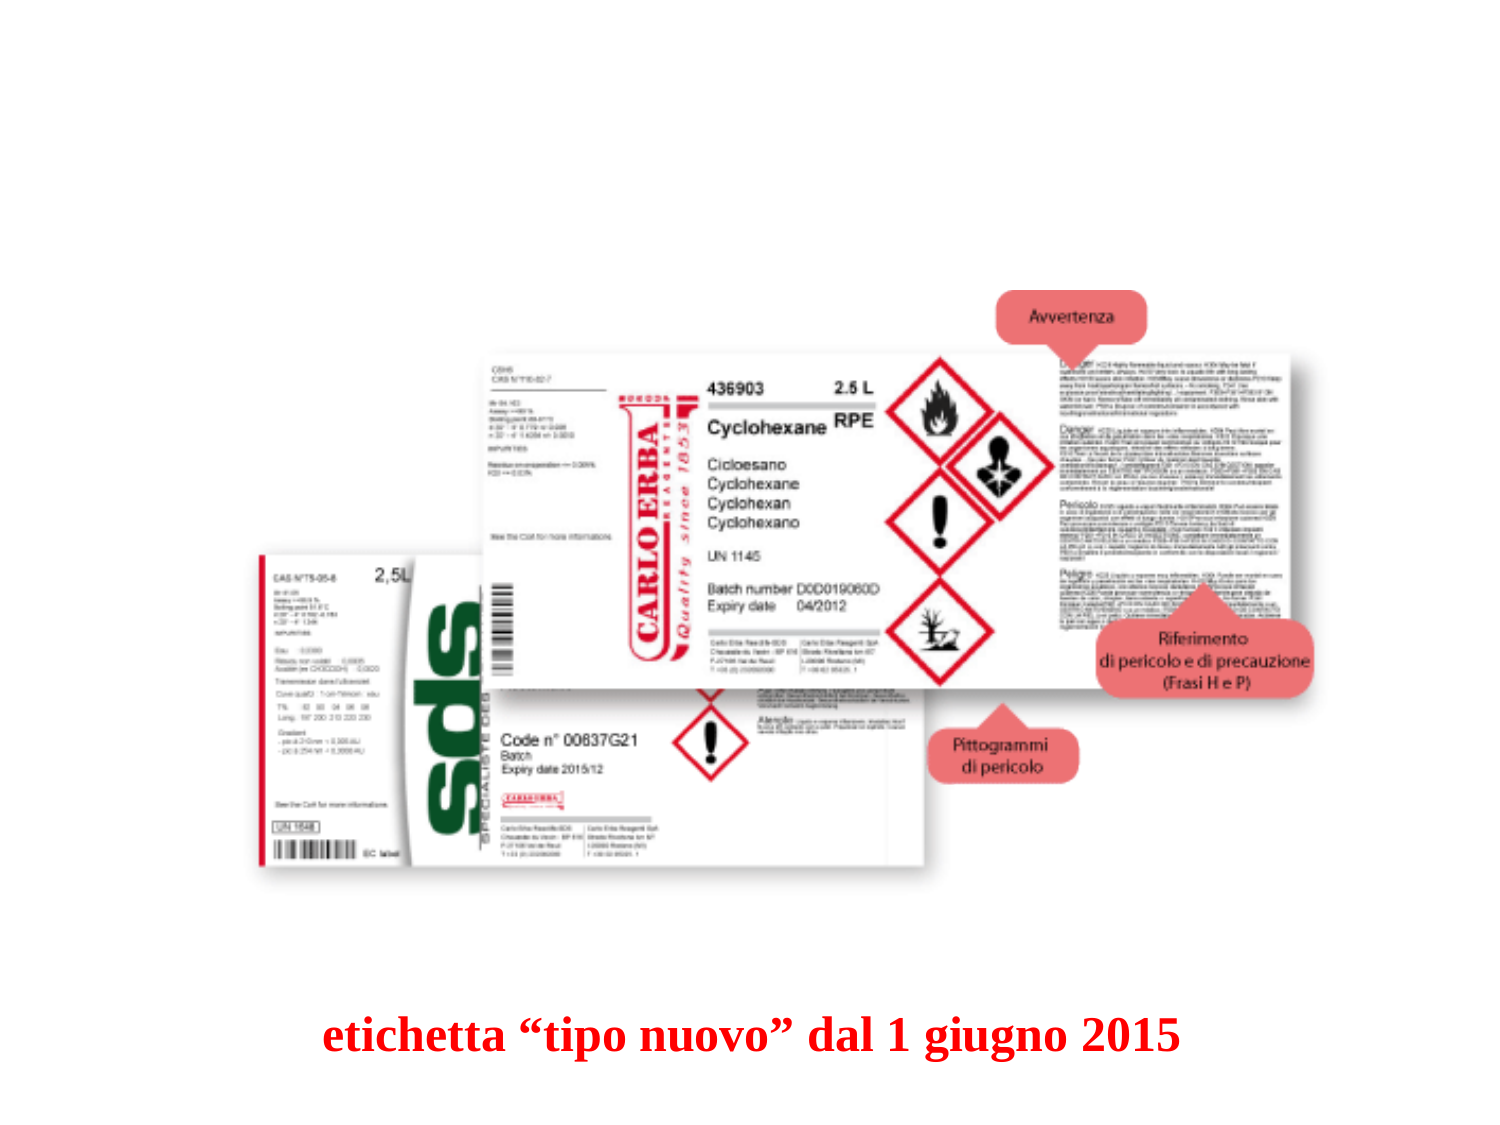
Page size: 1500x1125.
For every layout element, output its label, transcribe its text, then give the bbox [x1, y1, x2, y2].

text_box etichetta “tipo nuovo” dal 1 giugno 2015 [137, 994, 1367, 1070]
picture [231, 290, 1339, 906]
